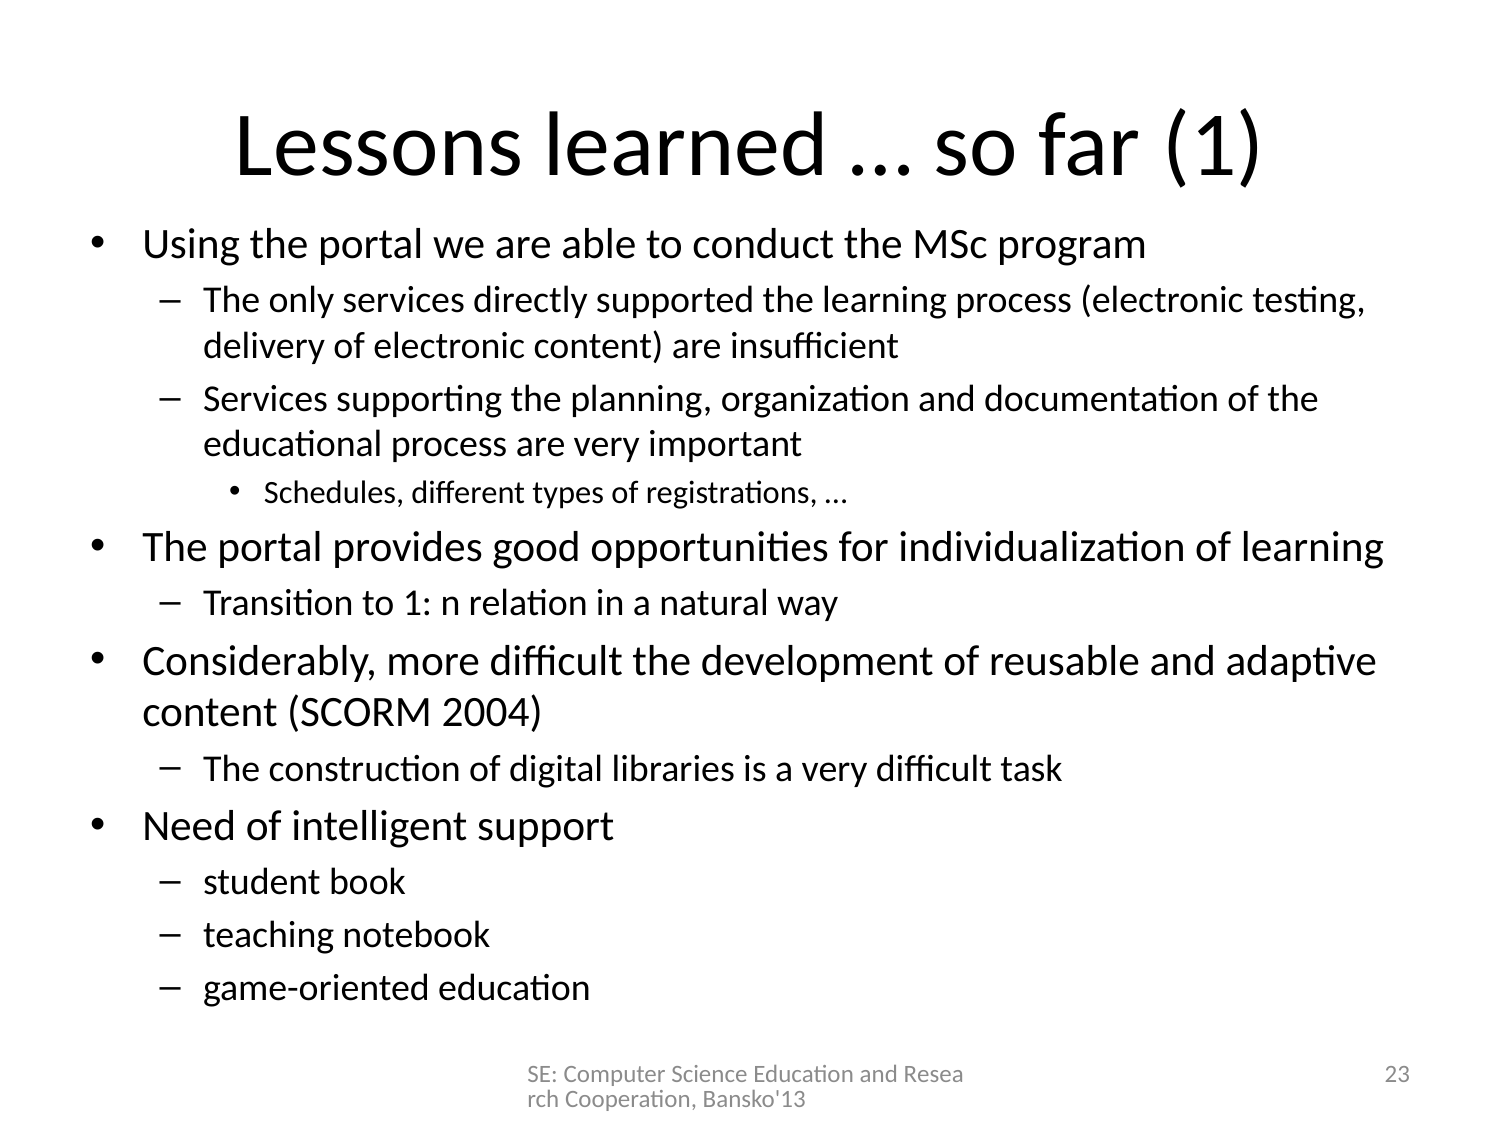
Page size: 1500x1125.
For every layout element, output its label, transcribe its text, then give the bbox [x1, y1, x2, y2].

slide_number 23 [1074, 1042, 1425, 1103]
list Using the portal we are able to conduct the MSc program The only services directly supported the learning process (electronic testing, delivery of electronic content) are insufficient Services supporting the planning, organization and documentation of the educational process are very important Schedules, different types of registrations, … The portal provides good opportunities for individualization of learning Transition to 1: n relation in a natural way Considerably, more difficult the development of reusable and adaptive content (SCORM 2004) The construction of digital libraries is a very difficult task Need of intelligent support student book teaching notebook game-oriented education [75, 208, 1425, 1024]
footer SE: Computer Science Education and Research Cooperation, Bansko'13 [512, 1042, 988, 1103]
title Lessons learned … so far (1) [75, 45, 1425, 208]
